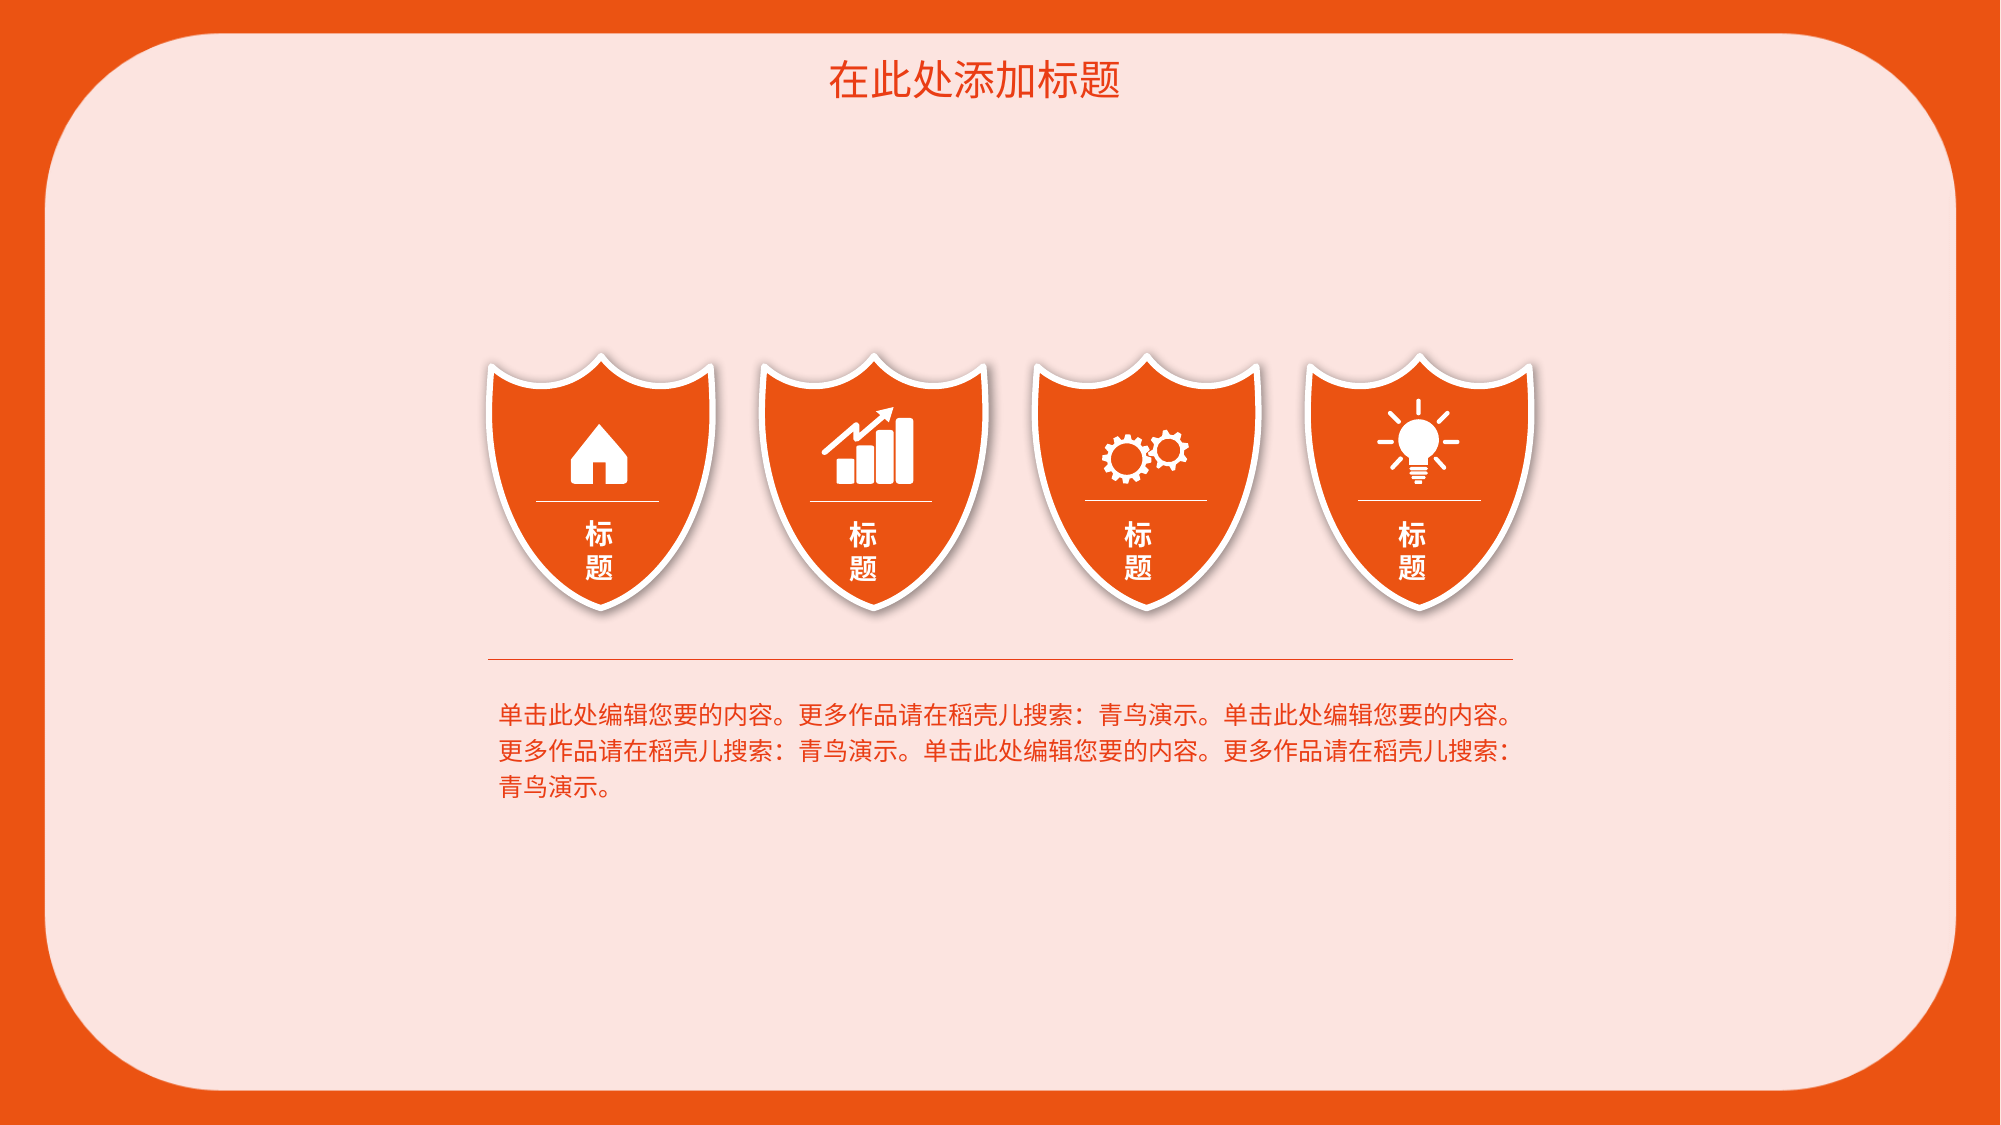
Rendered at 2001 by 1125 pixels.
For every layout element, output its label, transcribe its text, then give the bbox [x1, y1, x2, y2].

text_box 在此处添加标题 [813, 46, 1187, 112]
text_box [821, 406, 914, 484]
picture [0, 0, 2001, 1125]
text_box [1034, 355, 1259, 609]
text_box 单击此处编辑您要的内容。更多作品请在稻壳儿搜索：青鸟演示。单击此处编辑您要的内容。更多作品请在稻壳儿搜索：青鸟演示。单击此处编辑您要的内容。更多作品请在稻壳儿搜索：青鸟演示。 [483, 686, 1532, 845]
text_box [809, 501, 933, 594]
text_box [1307, 355, 1532, 565]
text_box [1377, 398, 1460, 484]
text_box [844, 594, 903, 609]
text_box [761, 355, 986, 568]
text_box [488, 355, 713, 609]
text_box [1358, 500, 1481, 594]
text_box [1390, 594, 1449, 609]
